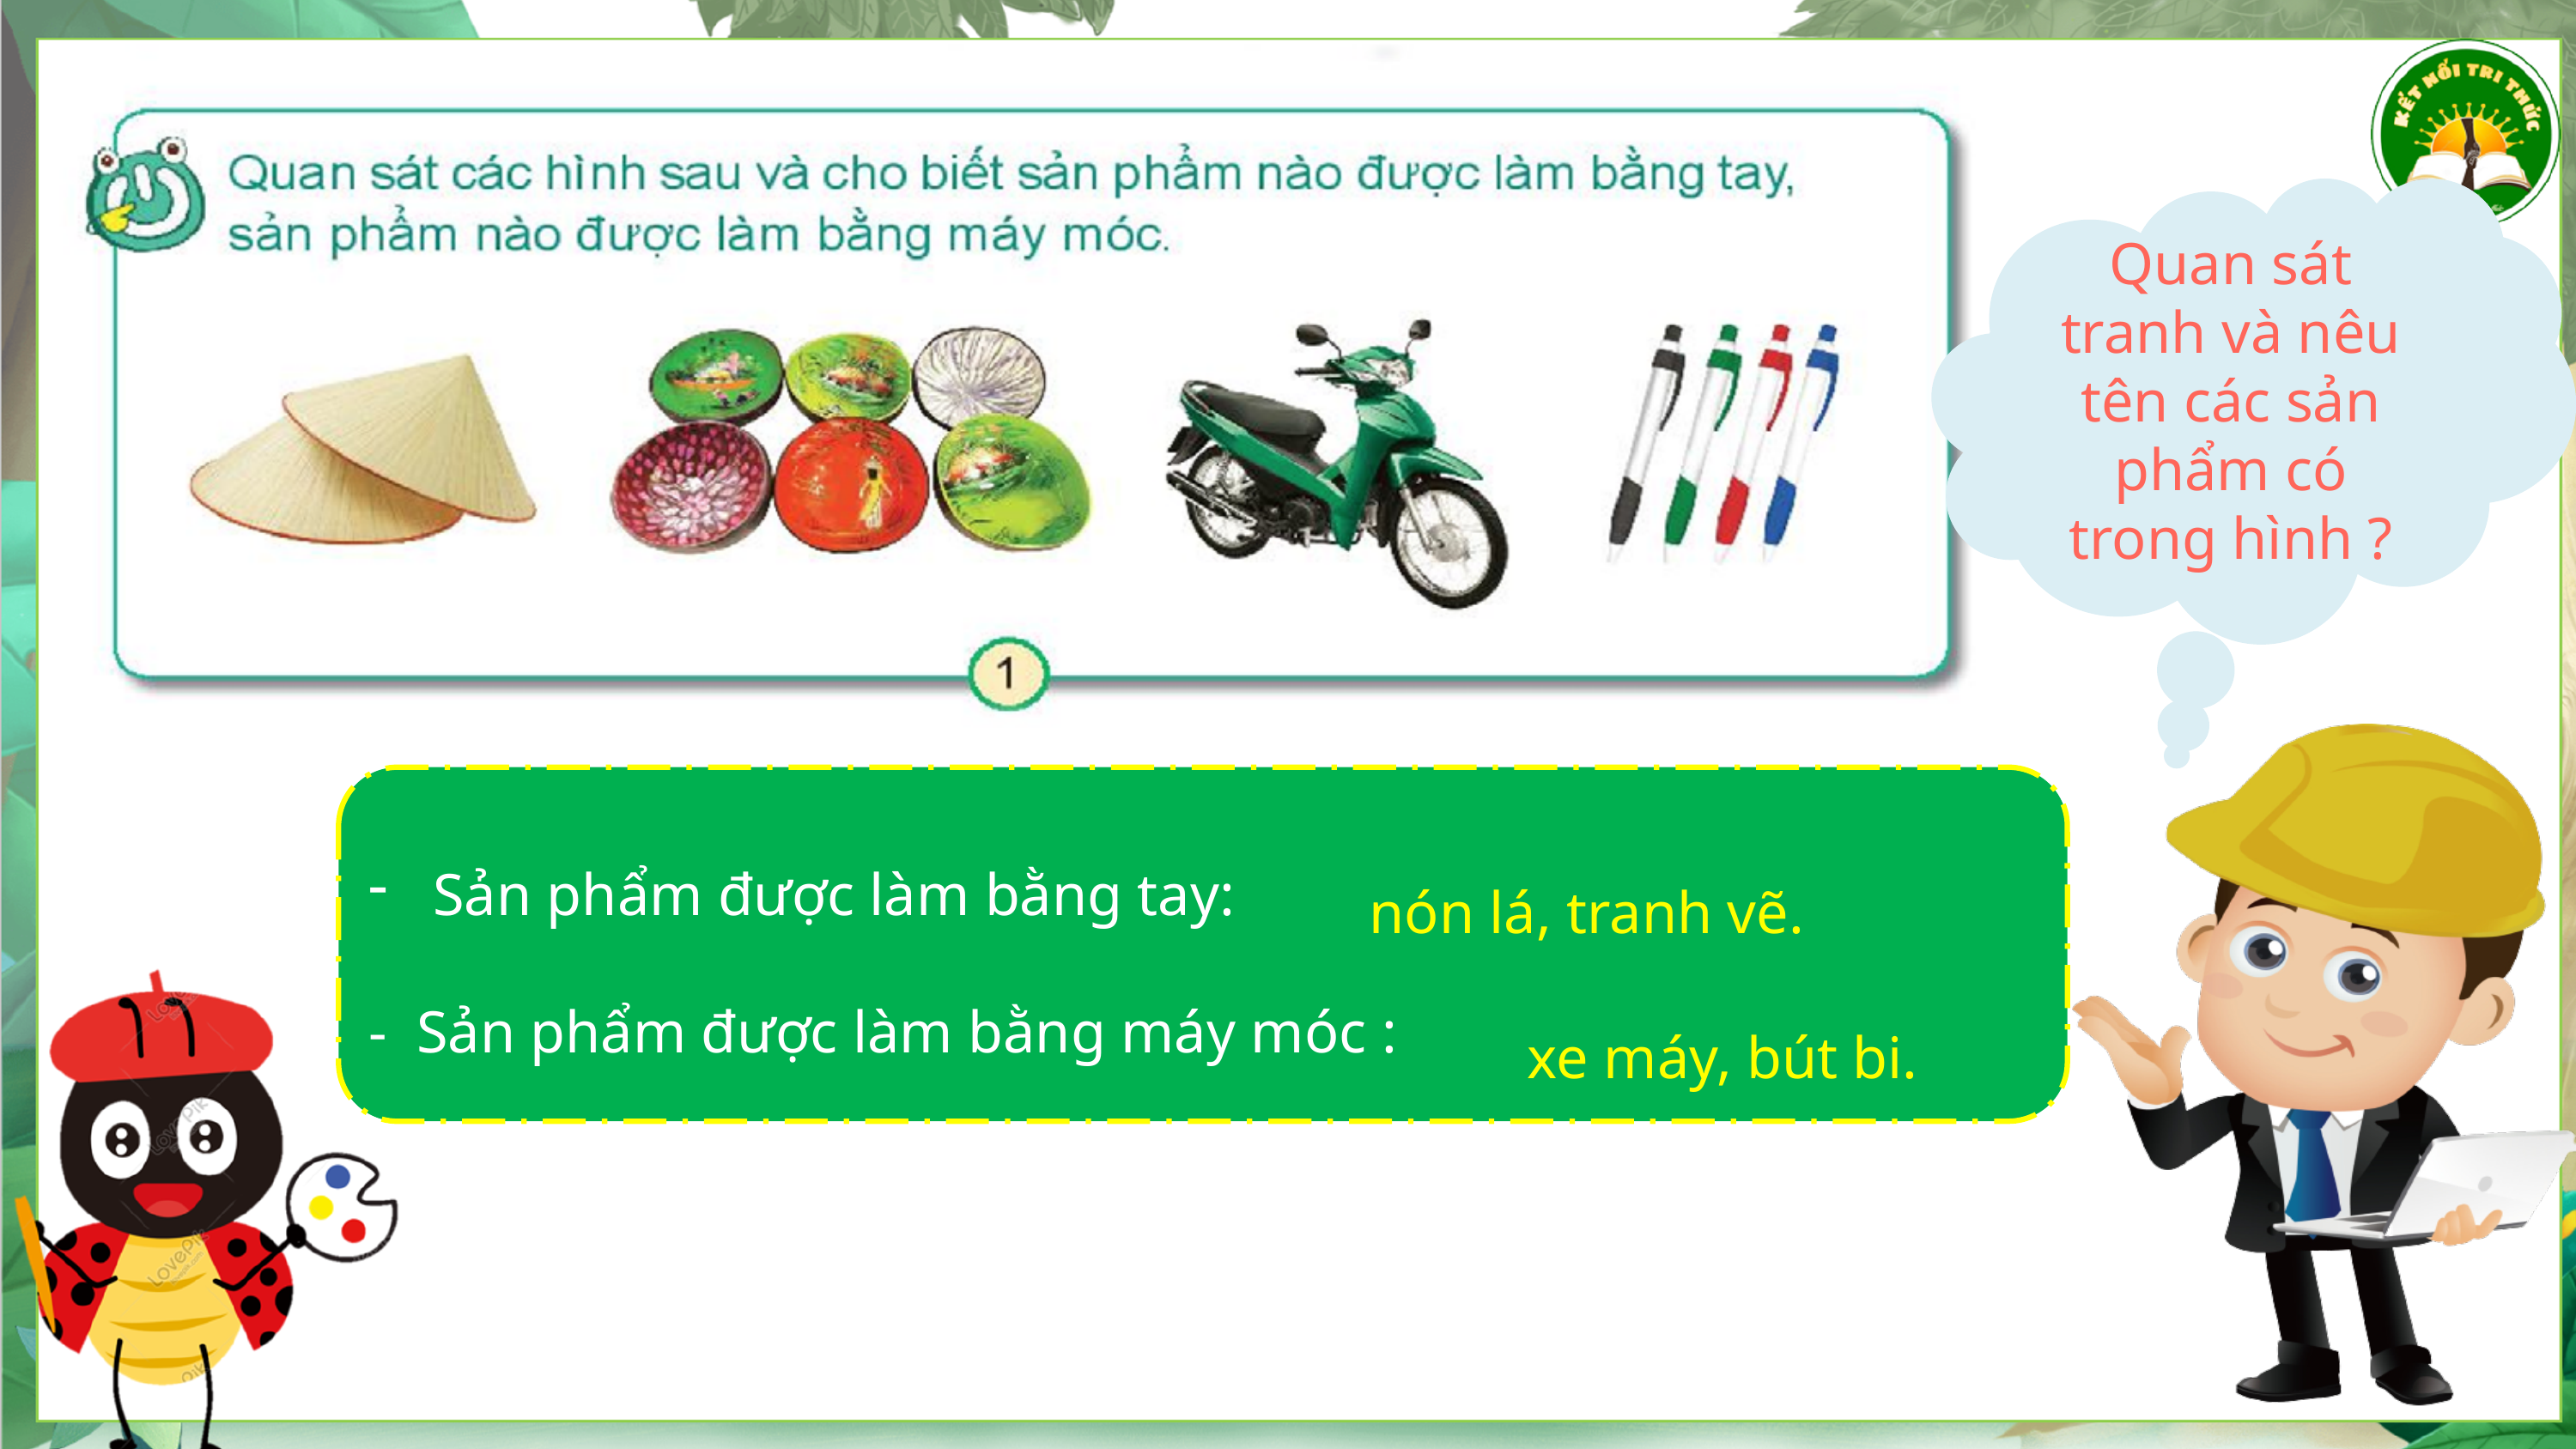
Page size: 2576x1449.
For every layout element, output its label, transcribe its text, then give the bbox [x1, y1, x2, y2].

text_box Sản phẩm được làm bằng tay: - Sản phẩm được làm bằng máy móc : [337, 765, 2068, 1124]
text_box xe máy, bút bi. [1515, 946, 1932, 1097]
text_box nón lá, tranh vẽ. [1356, 834, 1819, 951]
text_box Quan sát tranh và nêu tên các sản phẩm có trong hình ? [2009, 176, 2576, 723]
picture [0, 0, 2576, 1449]
